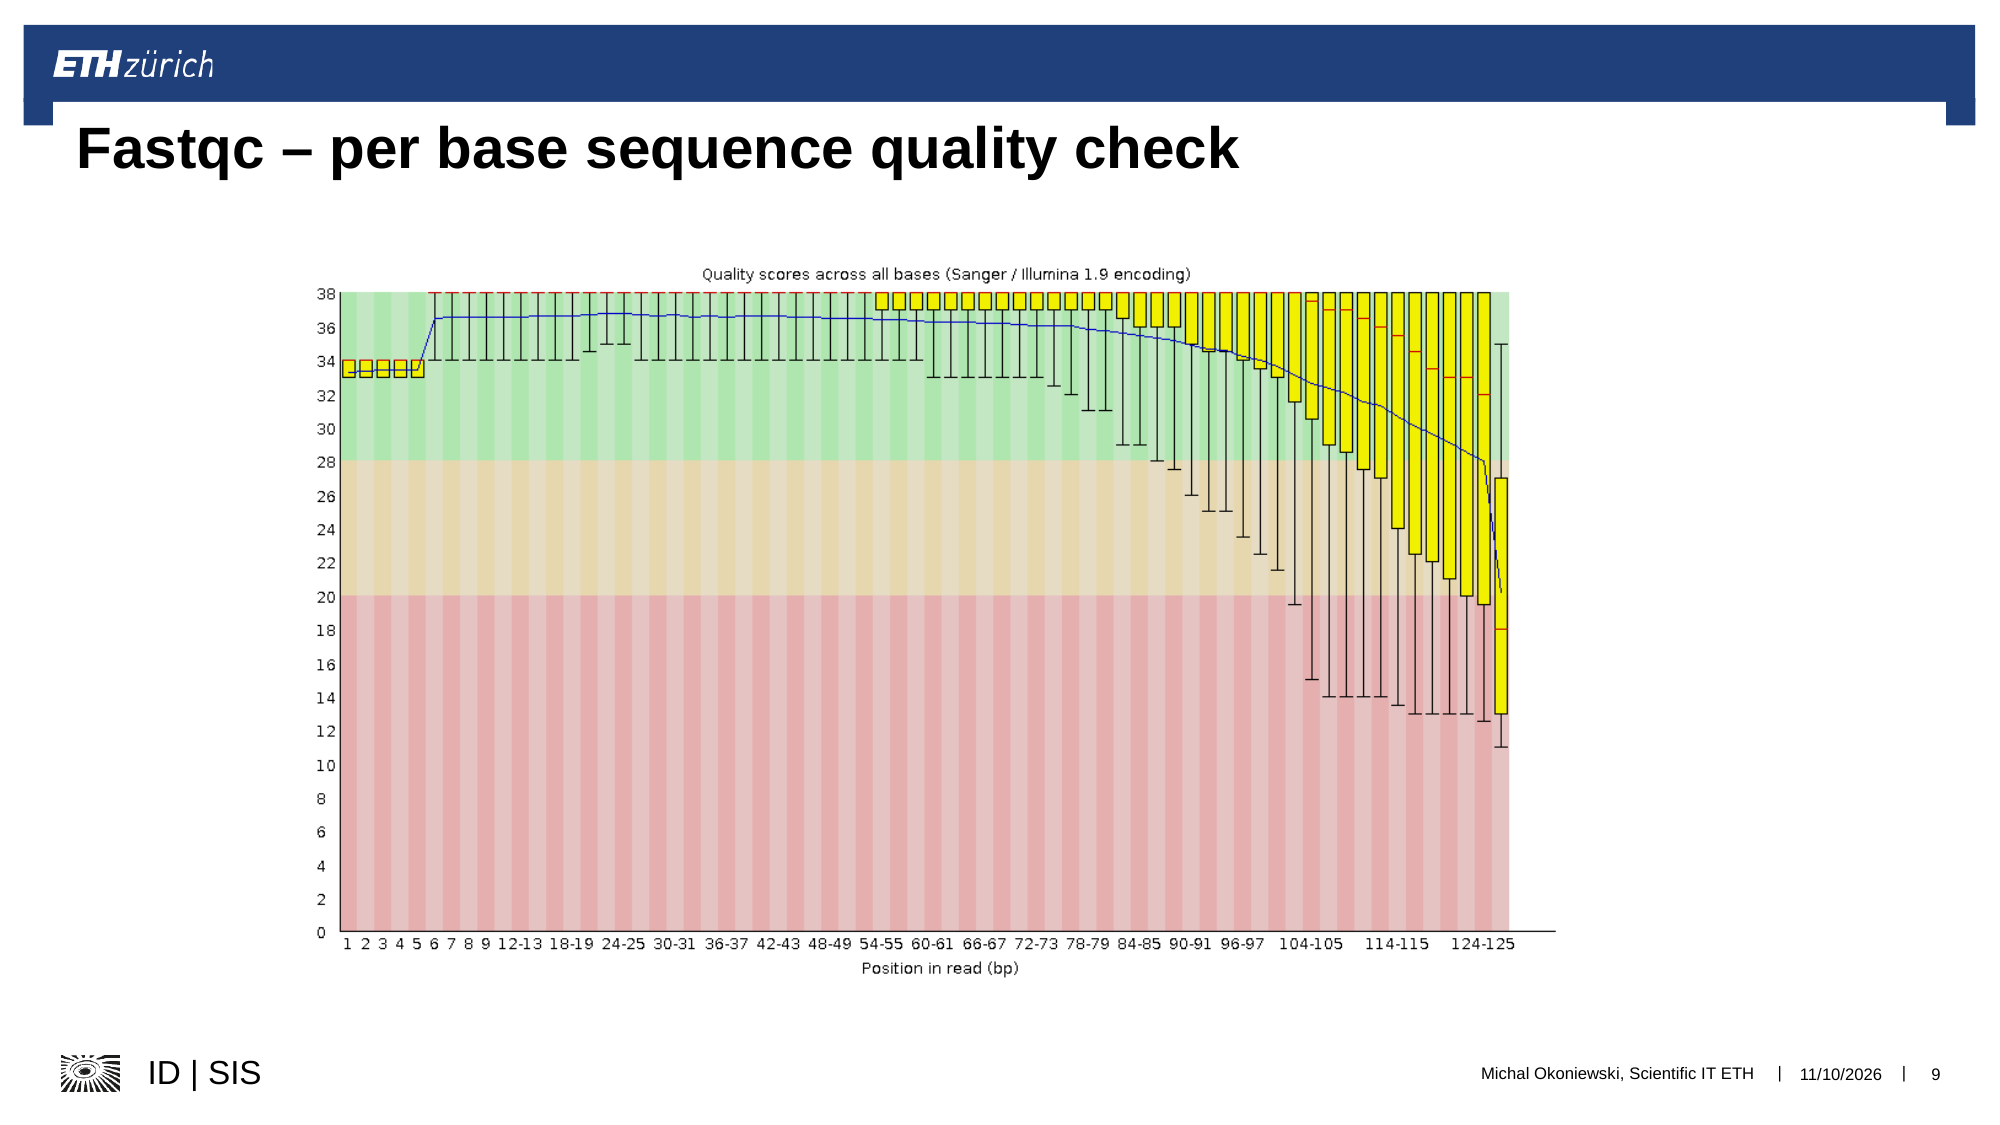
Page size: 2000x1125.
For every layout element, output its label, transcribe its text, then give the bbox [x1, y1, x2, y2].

slide_number 9 [1906, 1034, 1966, 1112]
title Fastqc – per base sequence quality check [53, 101, 1946, 262]
footer Michal Okoniewski, Scientific IT ETH [999, 1034, 1760, 1111]
picture [314, 243, 1567, 981]
picture [61, 1055, 120, 1092]
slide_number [1790, 1034, 1892, 1112]
